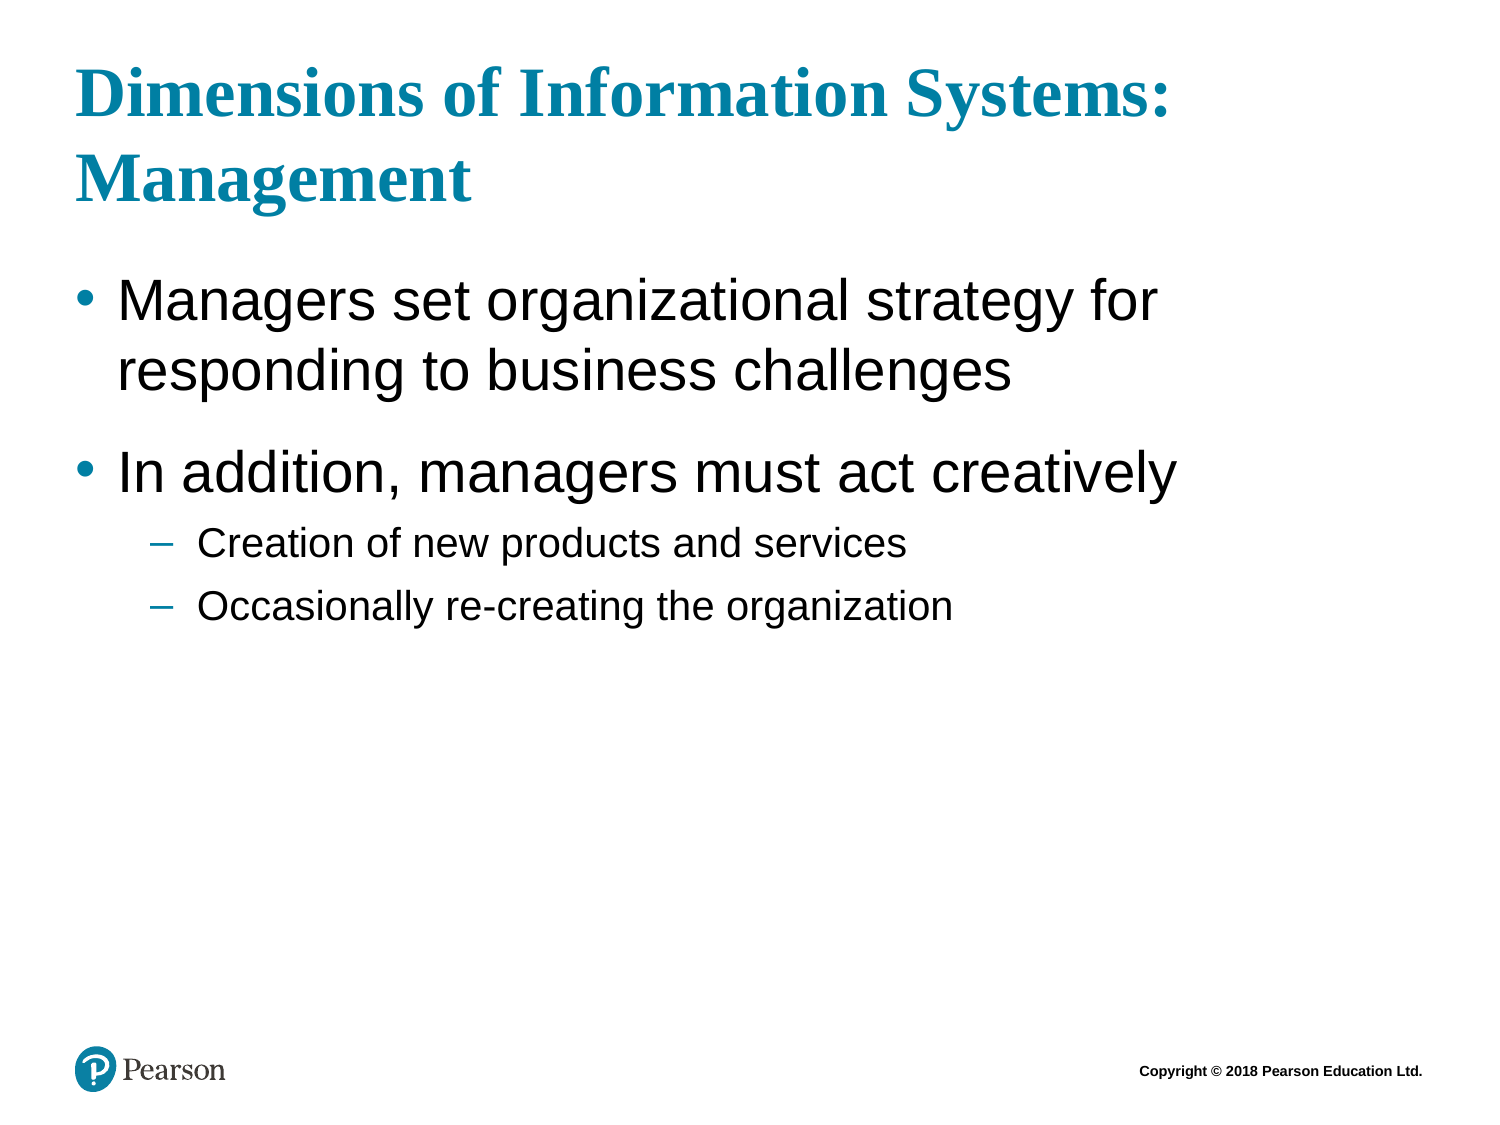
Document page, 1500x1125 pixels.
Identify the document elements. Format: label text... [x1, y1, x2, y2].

list Managers set organizational strategy for responding to business challenges In addition, managers must act creatively Creation of new products and services Occasionally re-creating the organization [75, 262, 1425, 1005]
title Dimensions of Information Systems: Management [75, 35, 1425, 216]
